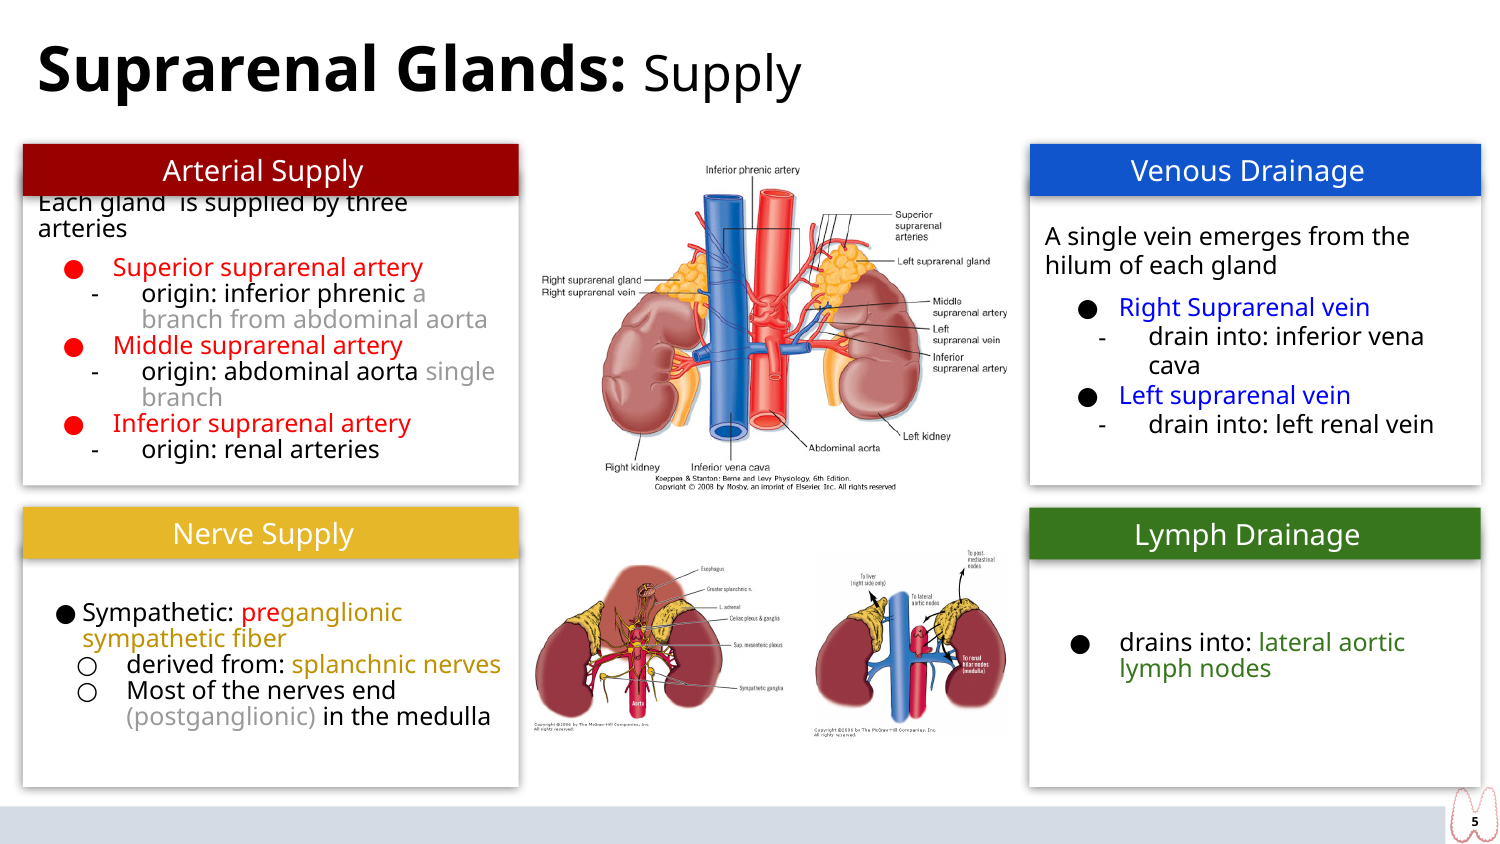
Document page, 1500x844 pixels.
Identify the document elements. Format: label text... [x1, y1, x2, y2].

text_box drains into: lateral aortic lymph nodes [1029, 570, 1481, 787]
text_box A single vein emerges from the hilum of each gland Right Suprarenal vein drain into: inferior vena cava Left suprarenal vein drain into: left renal vein [1030, 205, 1482, 486]
slide_number ‹#› [1448, 801, 1494, 844]
picture [1449, 786, 1500, 844]
picture [814, 549, 1007, 737]
picture [542, 165, 1007, 490]
text_box Sympathetic: preganglionic sympathetic fiber derived from: splanchnic nerves Most of the nerves end (postganglionic) in the medulla [22, 567, 519, 787]
text_box Arterial Supply [22, 143, 519, 196]
text_box Suprarenal Glands: Supply [22, 25, 1489, 121]
text_box Lymph Drainage [1029, 507, 1481, 560]
text_box Nerve Supply [22, 506, 519, 559]
picture [534, 564, 784, 732]
text_box Venous Drainage [1030, 143, 1482, 196]
text_box Each gland is supplied by three arteries Superior suprarenal artery origin: inferior phrenic a branch from abdominal aorta Middle suprarenal artery origin: abdominal aorta single branch Inferior suprarenal artery origin: renal arteries [22, 206, 519, 486]
